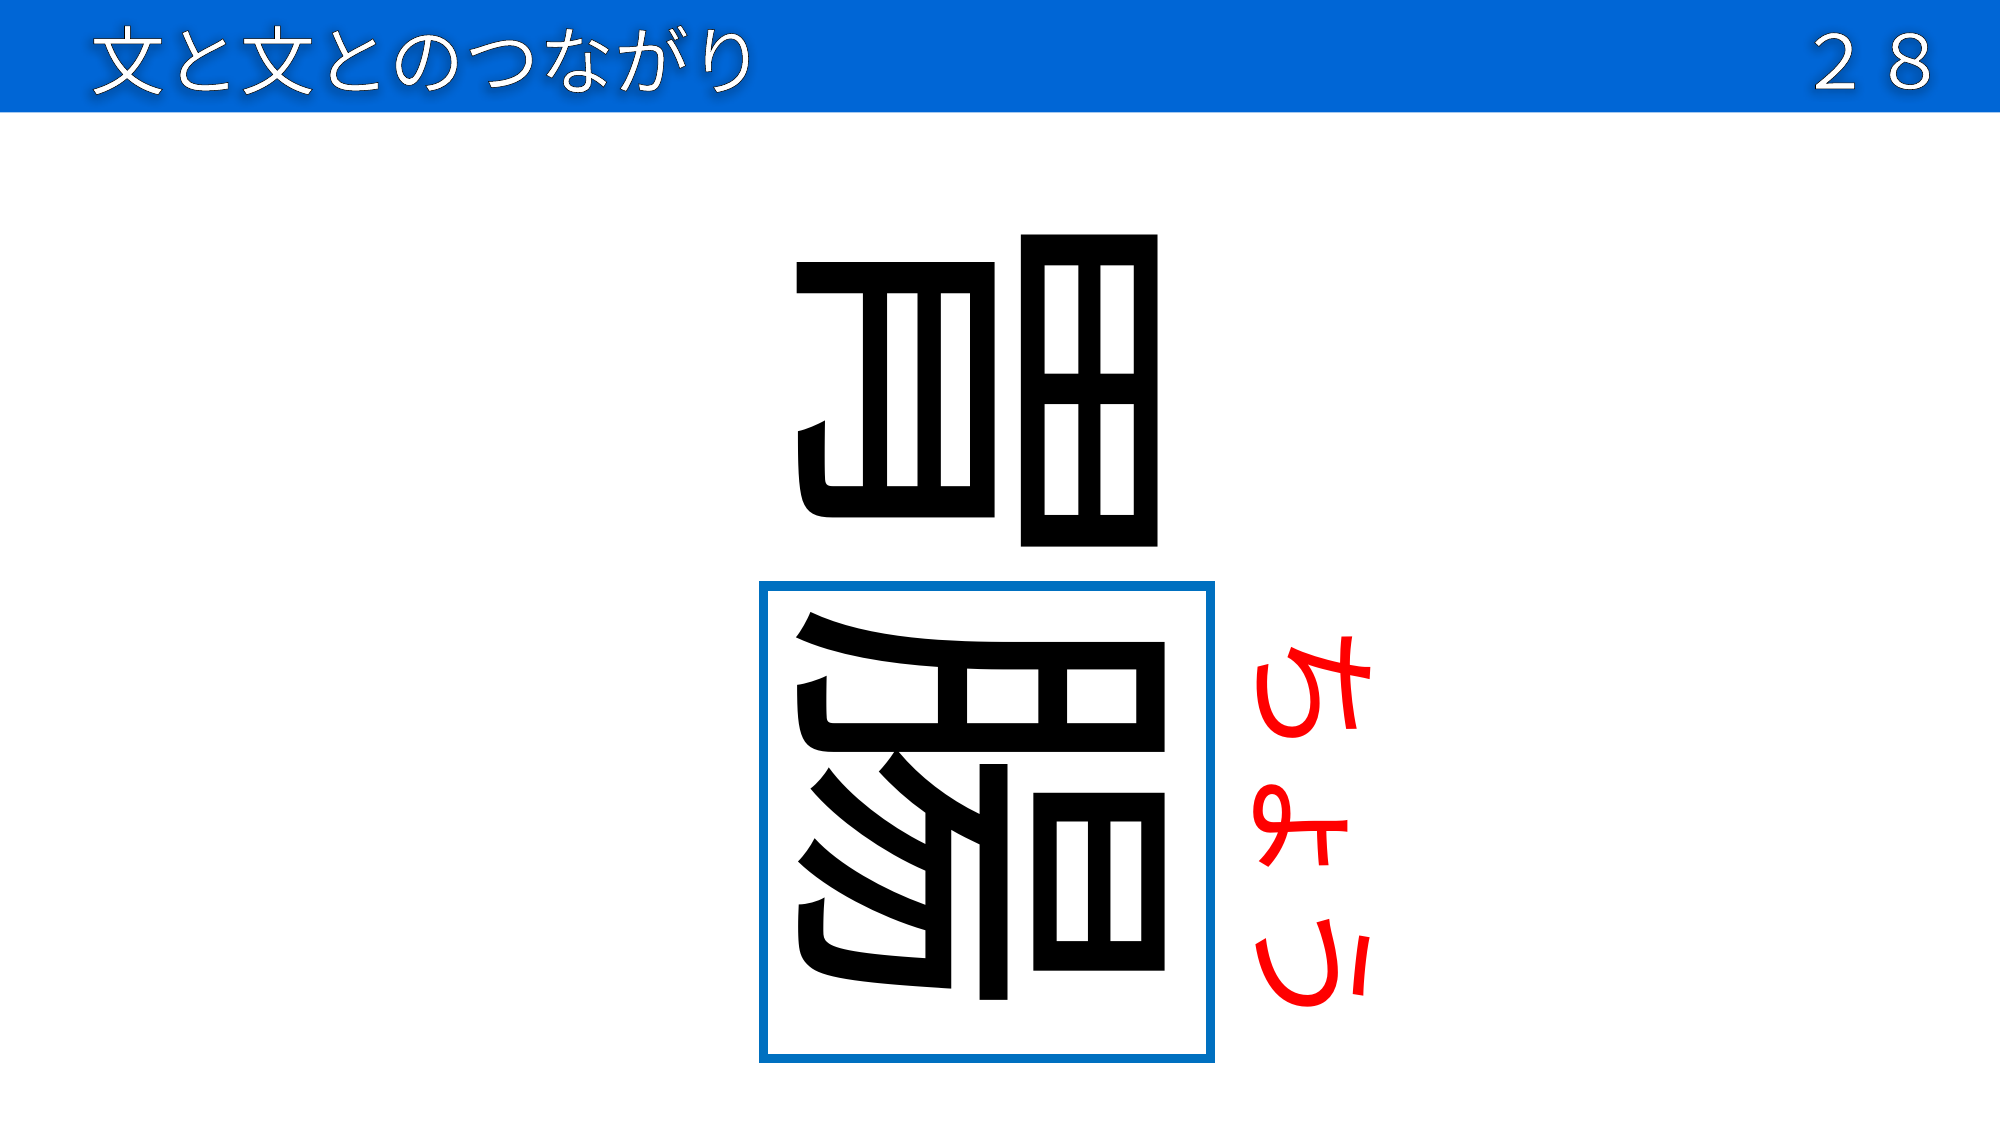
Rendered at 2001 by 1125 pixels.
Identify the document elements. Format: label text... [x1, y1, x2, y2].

text_box ちょう [1210, 606, 1408, 1077]
text_box [763, 585, 1211, 1059]
text_box [0, 0, 2000, 113]
text_box 文と文とのつながり [75, 6, 788, 112]
text_box 胃腸 [719, 167, 1255, 1046]
text_box ２８ [1782, 6, 1963, 112]
